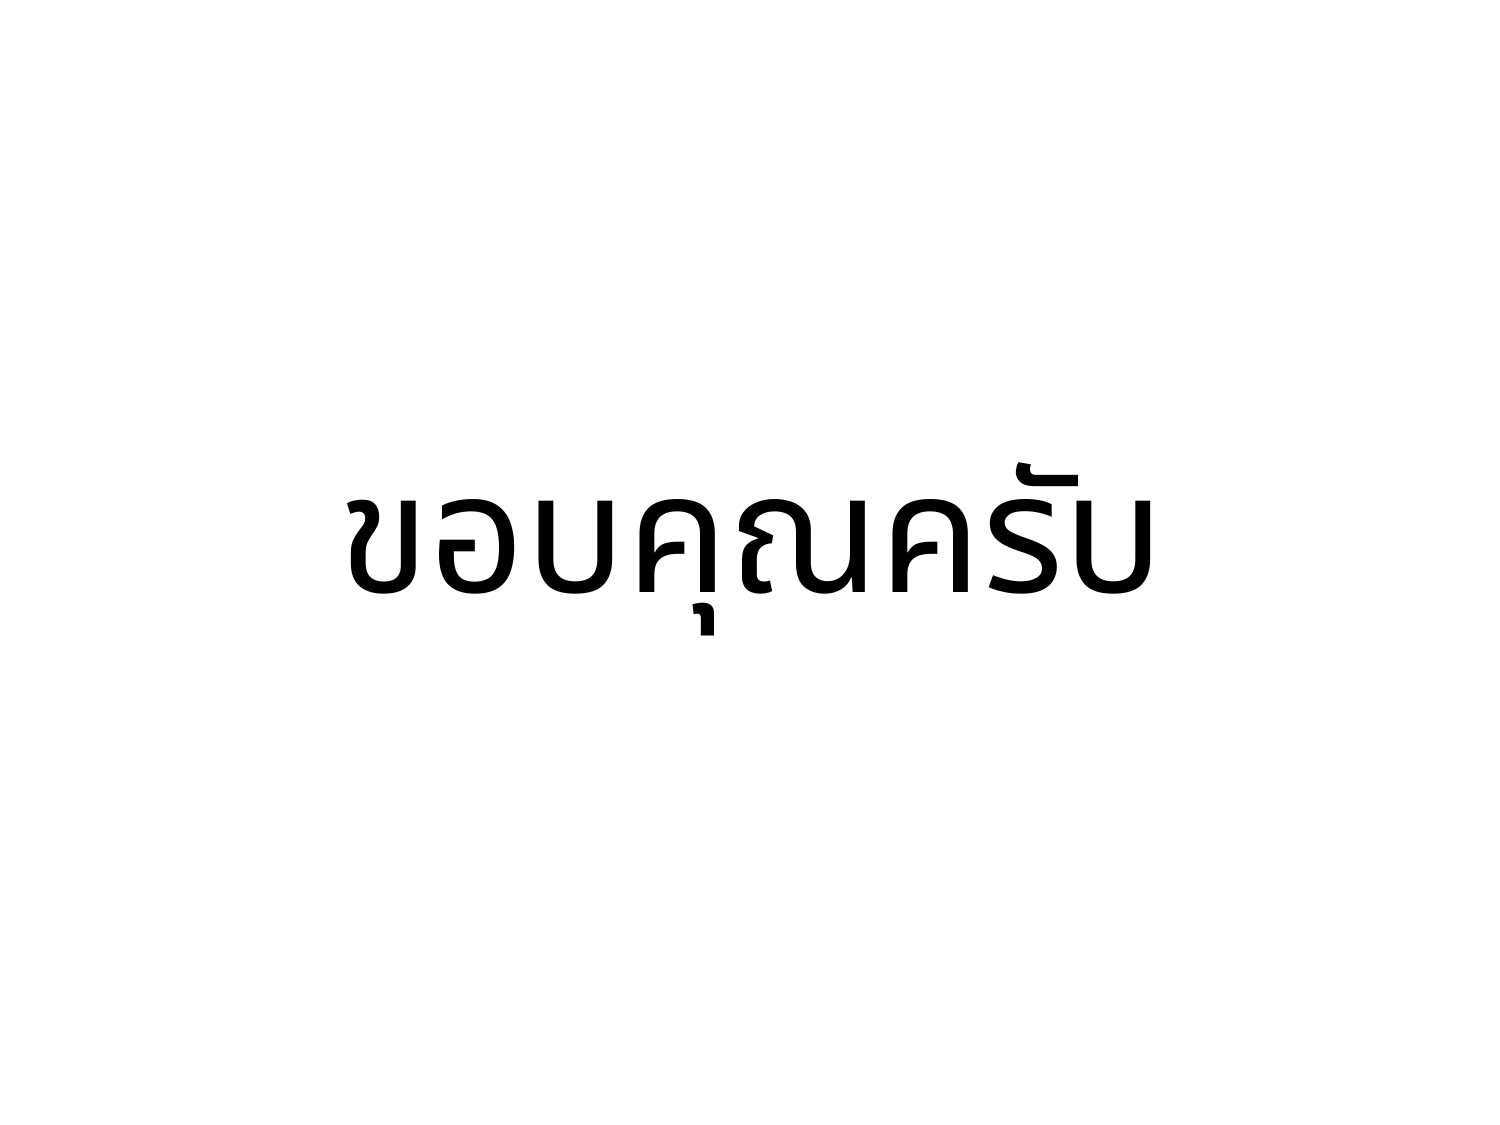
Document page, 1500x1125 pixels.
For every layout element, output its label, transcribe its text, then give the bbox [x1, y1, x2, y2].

title ขอบคุณครับ [76, 432, 1427, 621]
